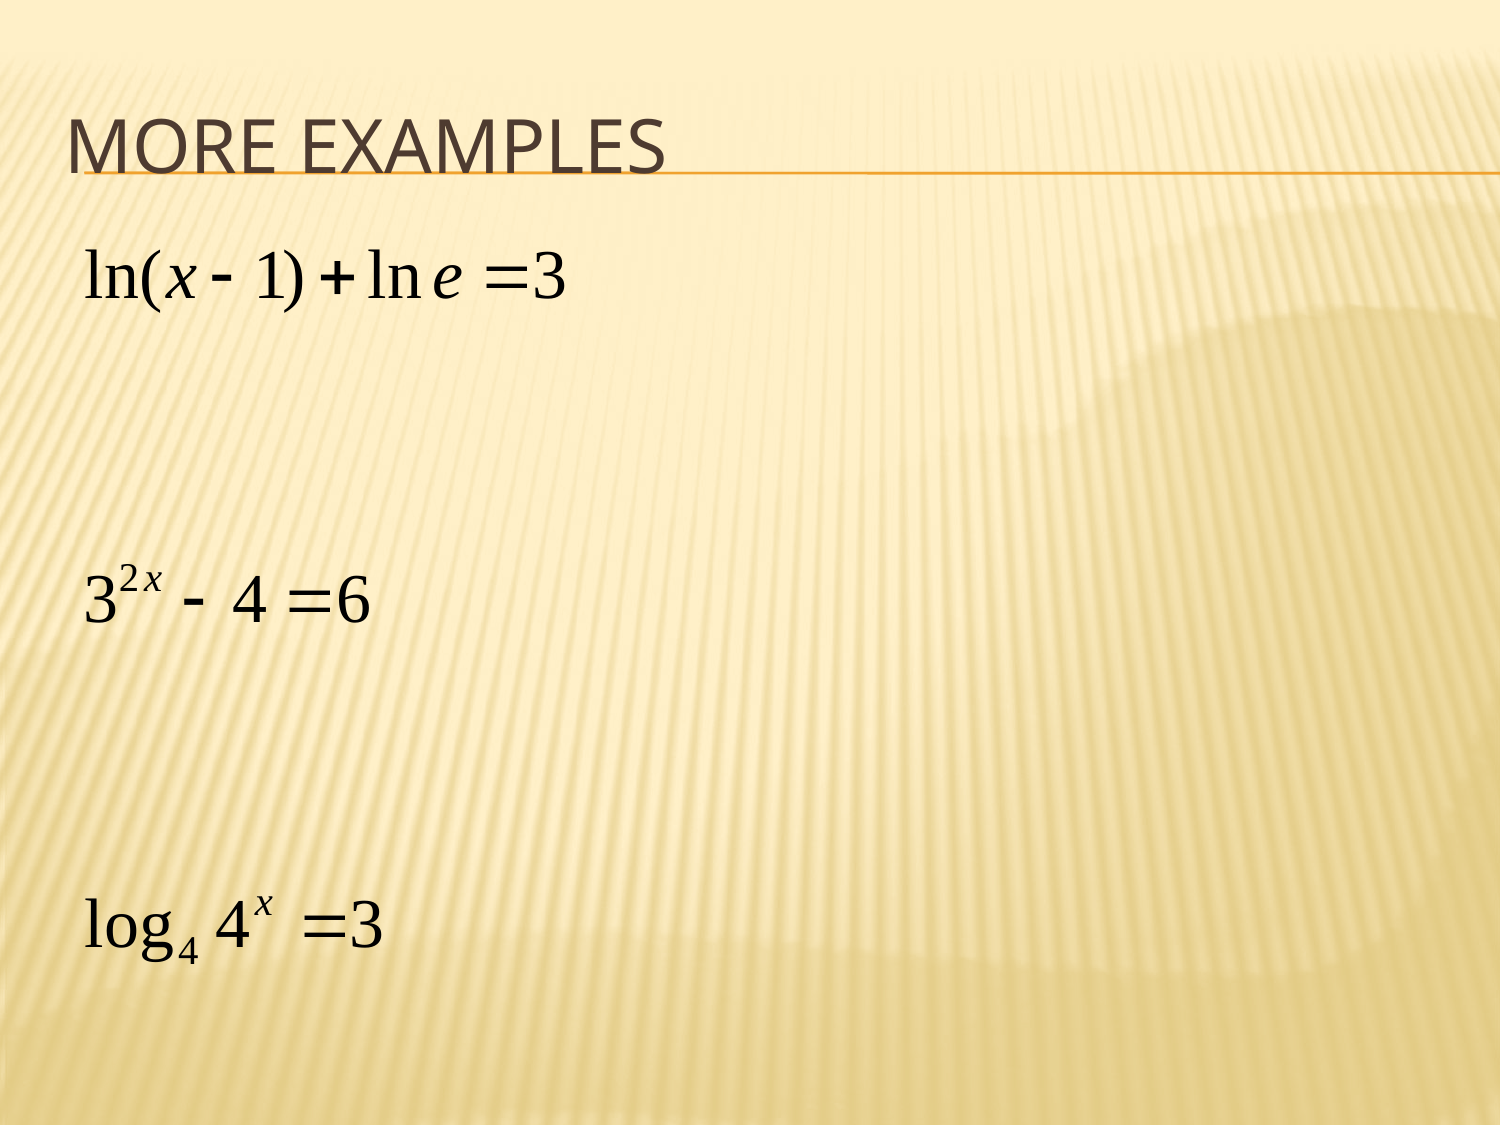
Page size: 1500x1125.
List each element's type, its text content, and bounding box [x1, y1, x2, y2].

title More examples [49, 75, 1475, 213]
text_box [74, 237, 578, 980]
